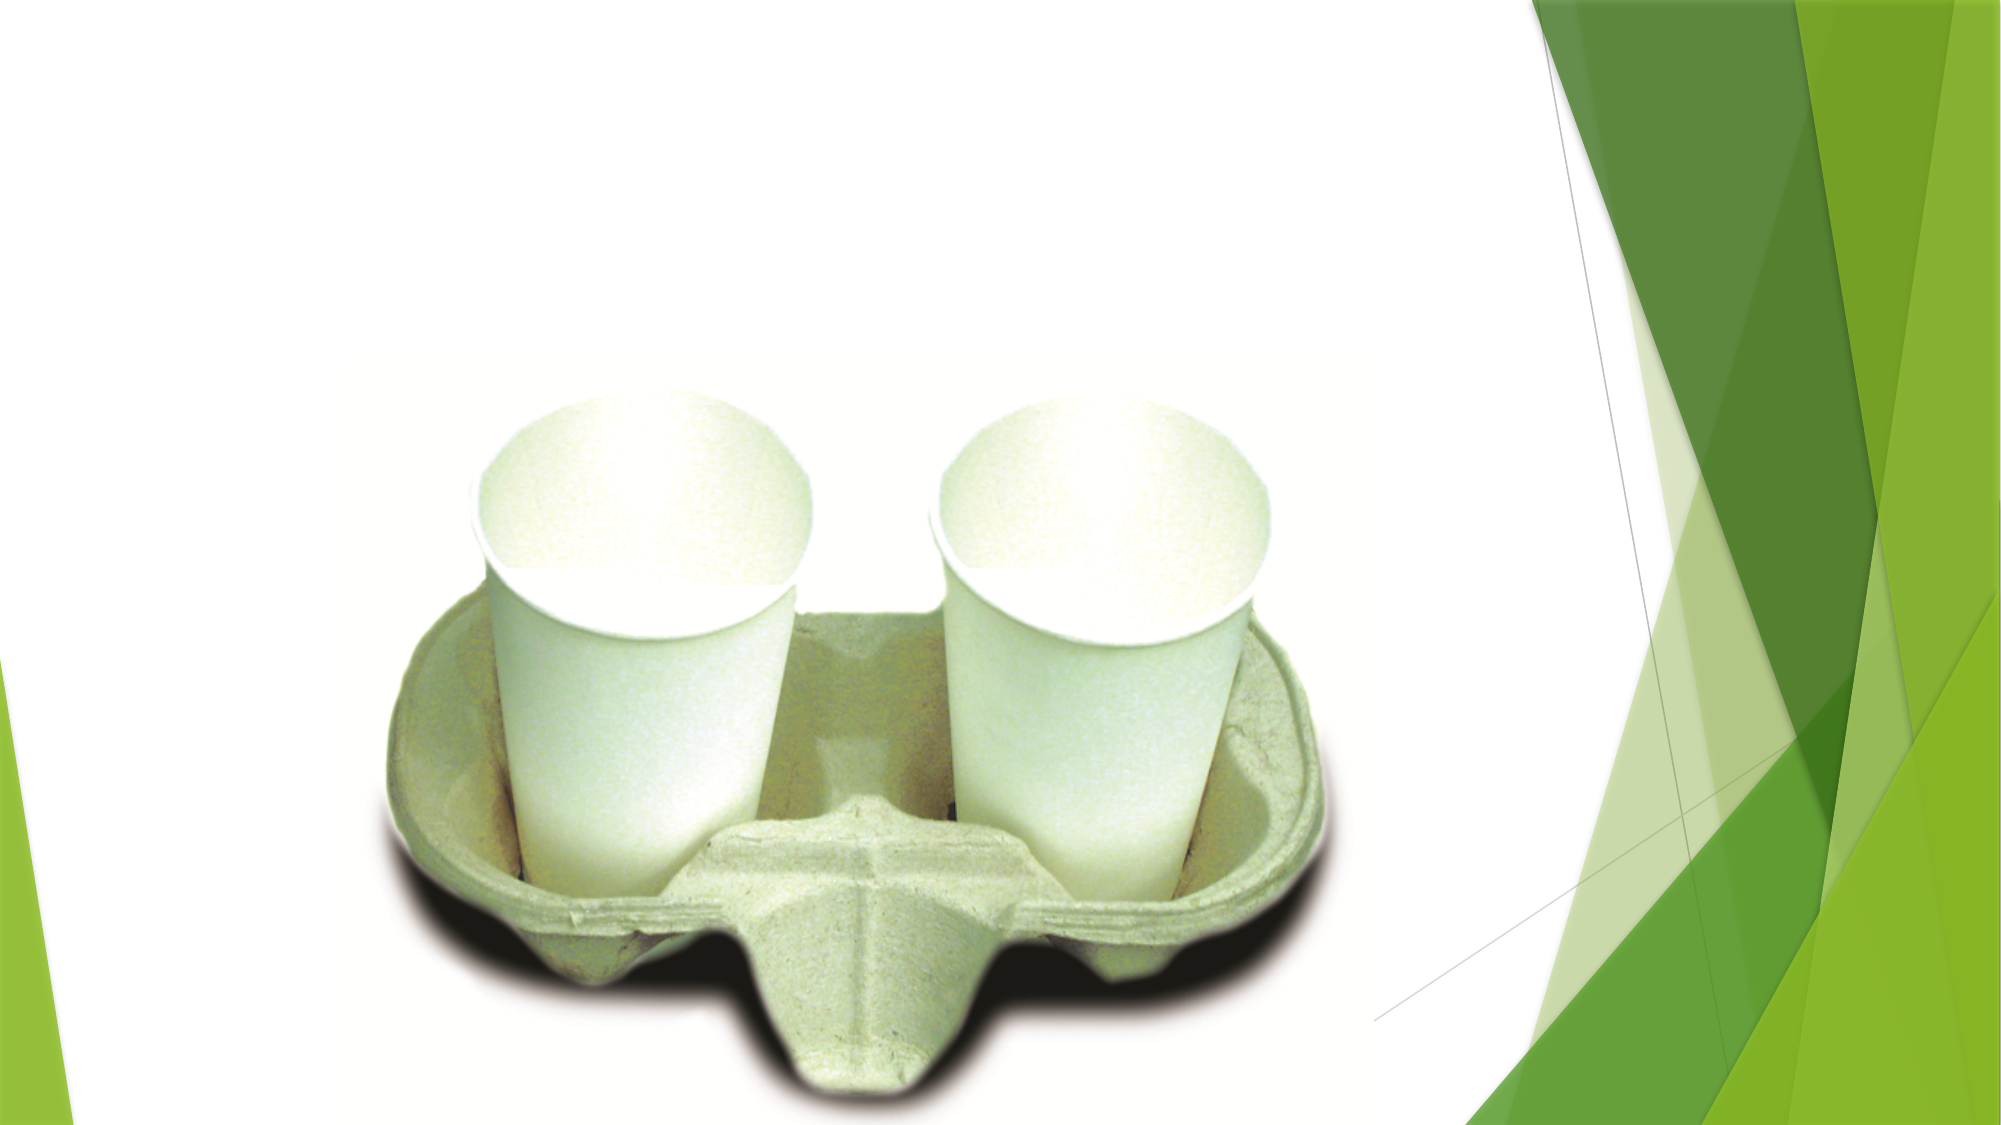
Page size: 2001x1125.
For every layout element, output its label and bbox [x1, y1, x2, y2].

list [340, 353, 1374, 1125]
